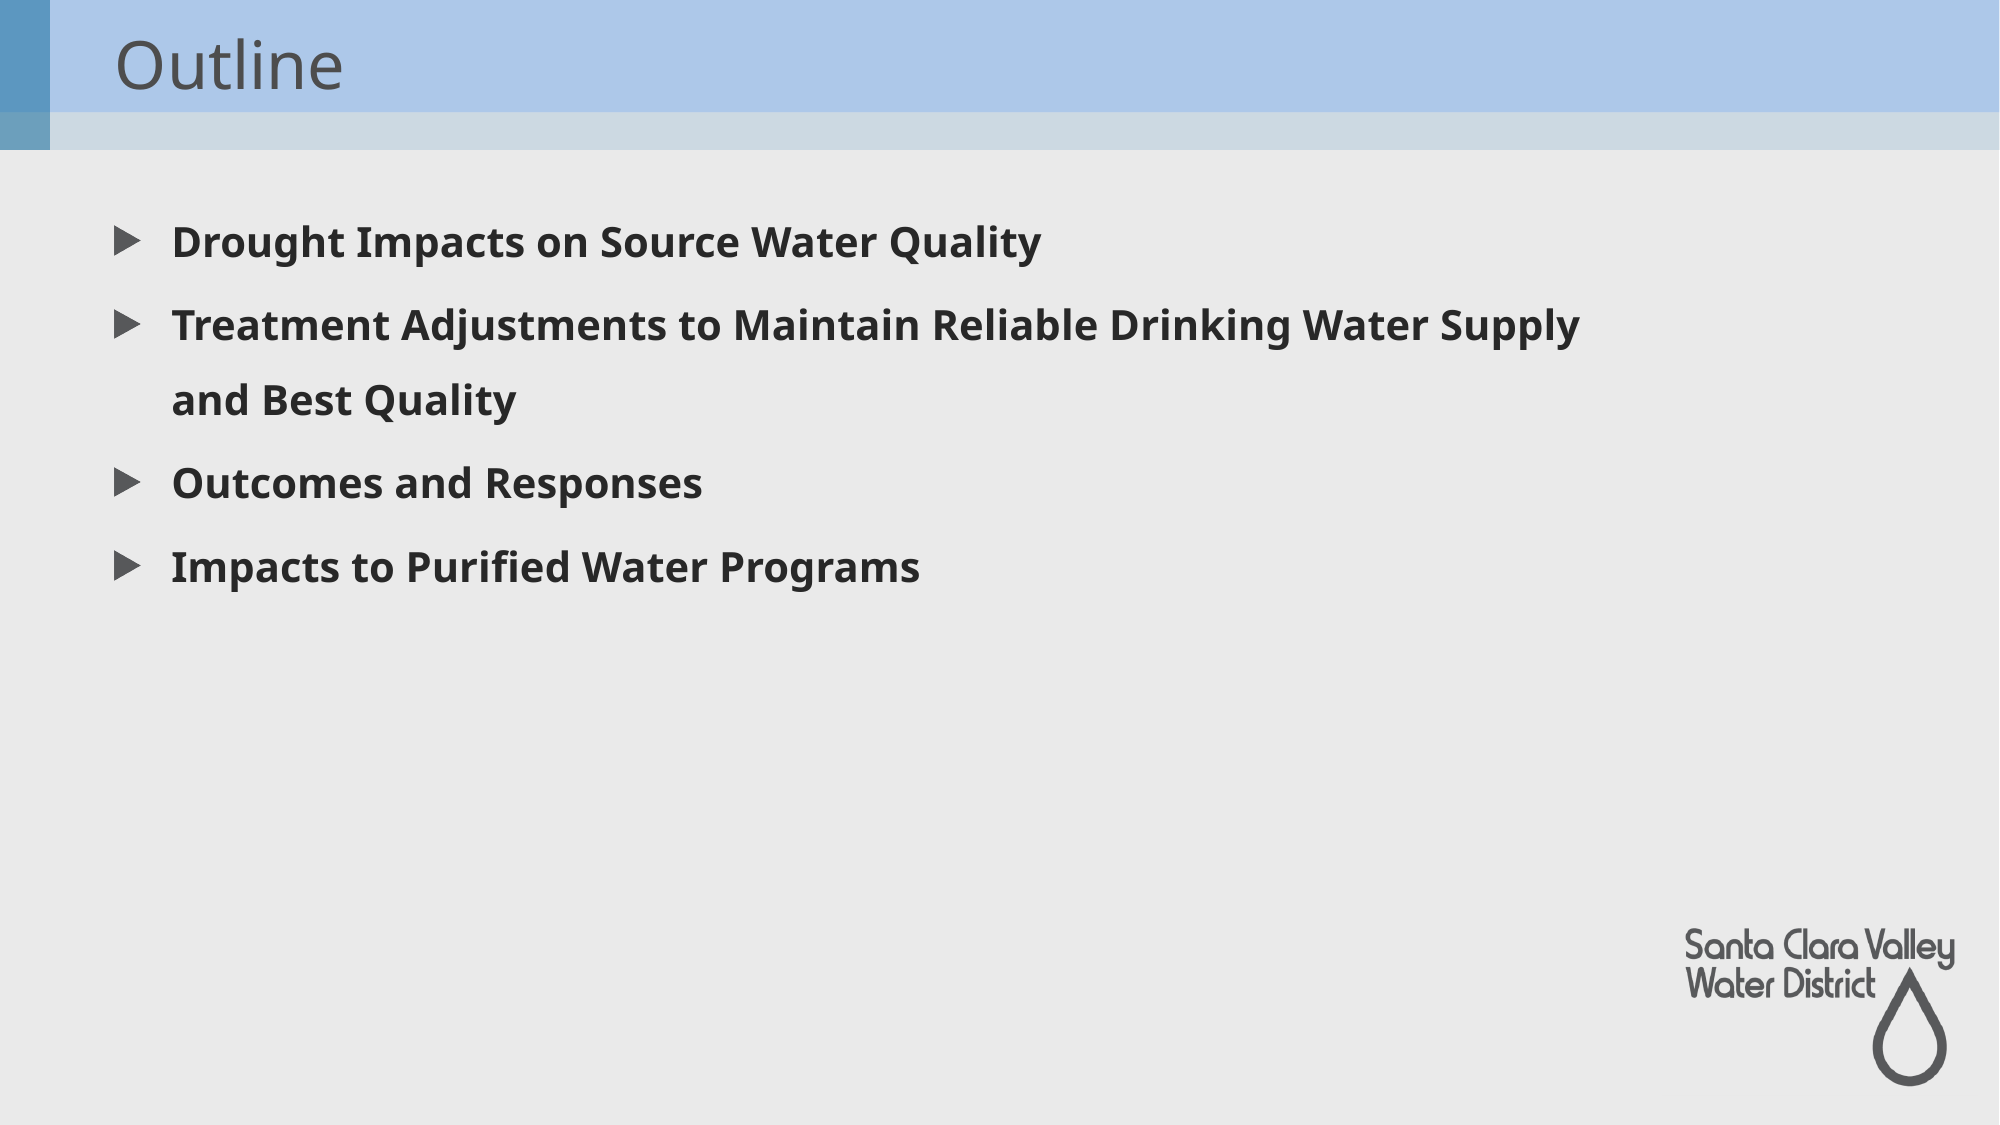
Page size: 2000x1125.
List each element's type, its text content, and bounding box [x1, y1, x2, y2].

picture [114, 309, 141, 339]
picture [1662, 912, 1978, 1096]
list Drought Impacts on Source Water Quality Treatment Adjustments to Maintain Reliable Drinking Water Supply and Best Quality Outcomes and Responses Impacts to Purified Water Programs [99, 183, 1675, 810]
picture [114, 225, 141, 256]
picture [114, 467, 141, 497]
picture [114, 550, 141, 581]
title Outline [99, 0, 2000, 125]
